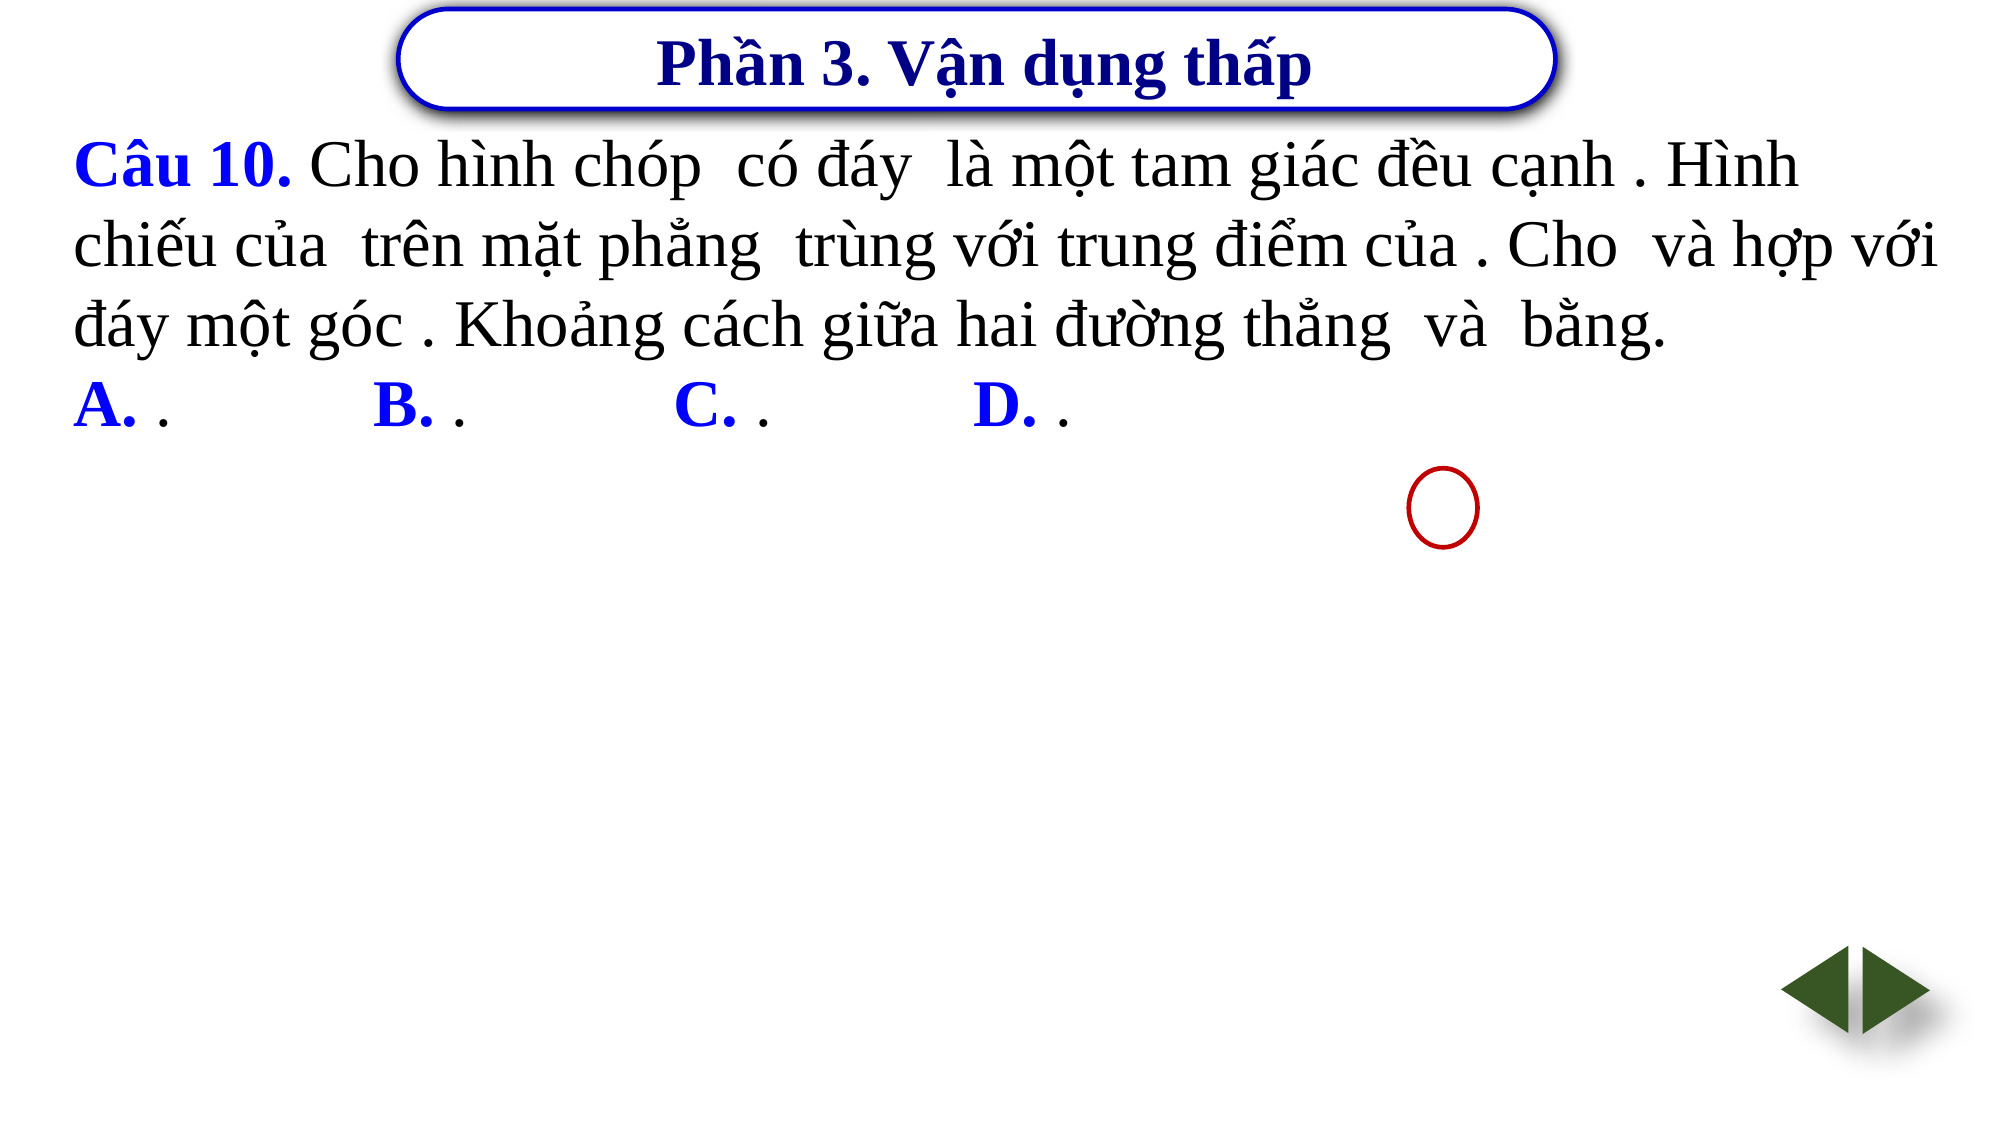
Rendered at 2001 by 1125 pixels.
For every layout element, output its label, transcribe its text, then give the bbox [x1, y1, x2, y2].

text_box [1779, 943, 1850, 1035]
text_box Phần 3. Vận dụng thấp [398, 8, 1556, 110]
text_box [1861, 944, 1932, 1036]
text_box [1407, 467, 1479, 549]
